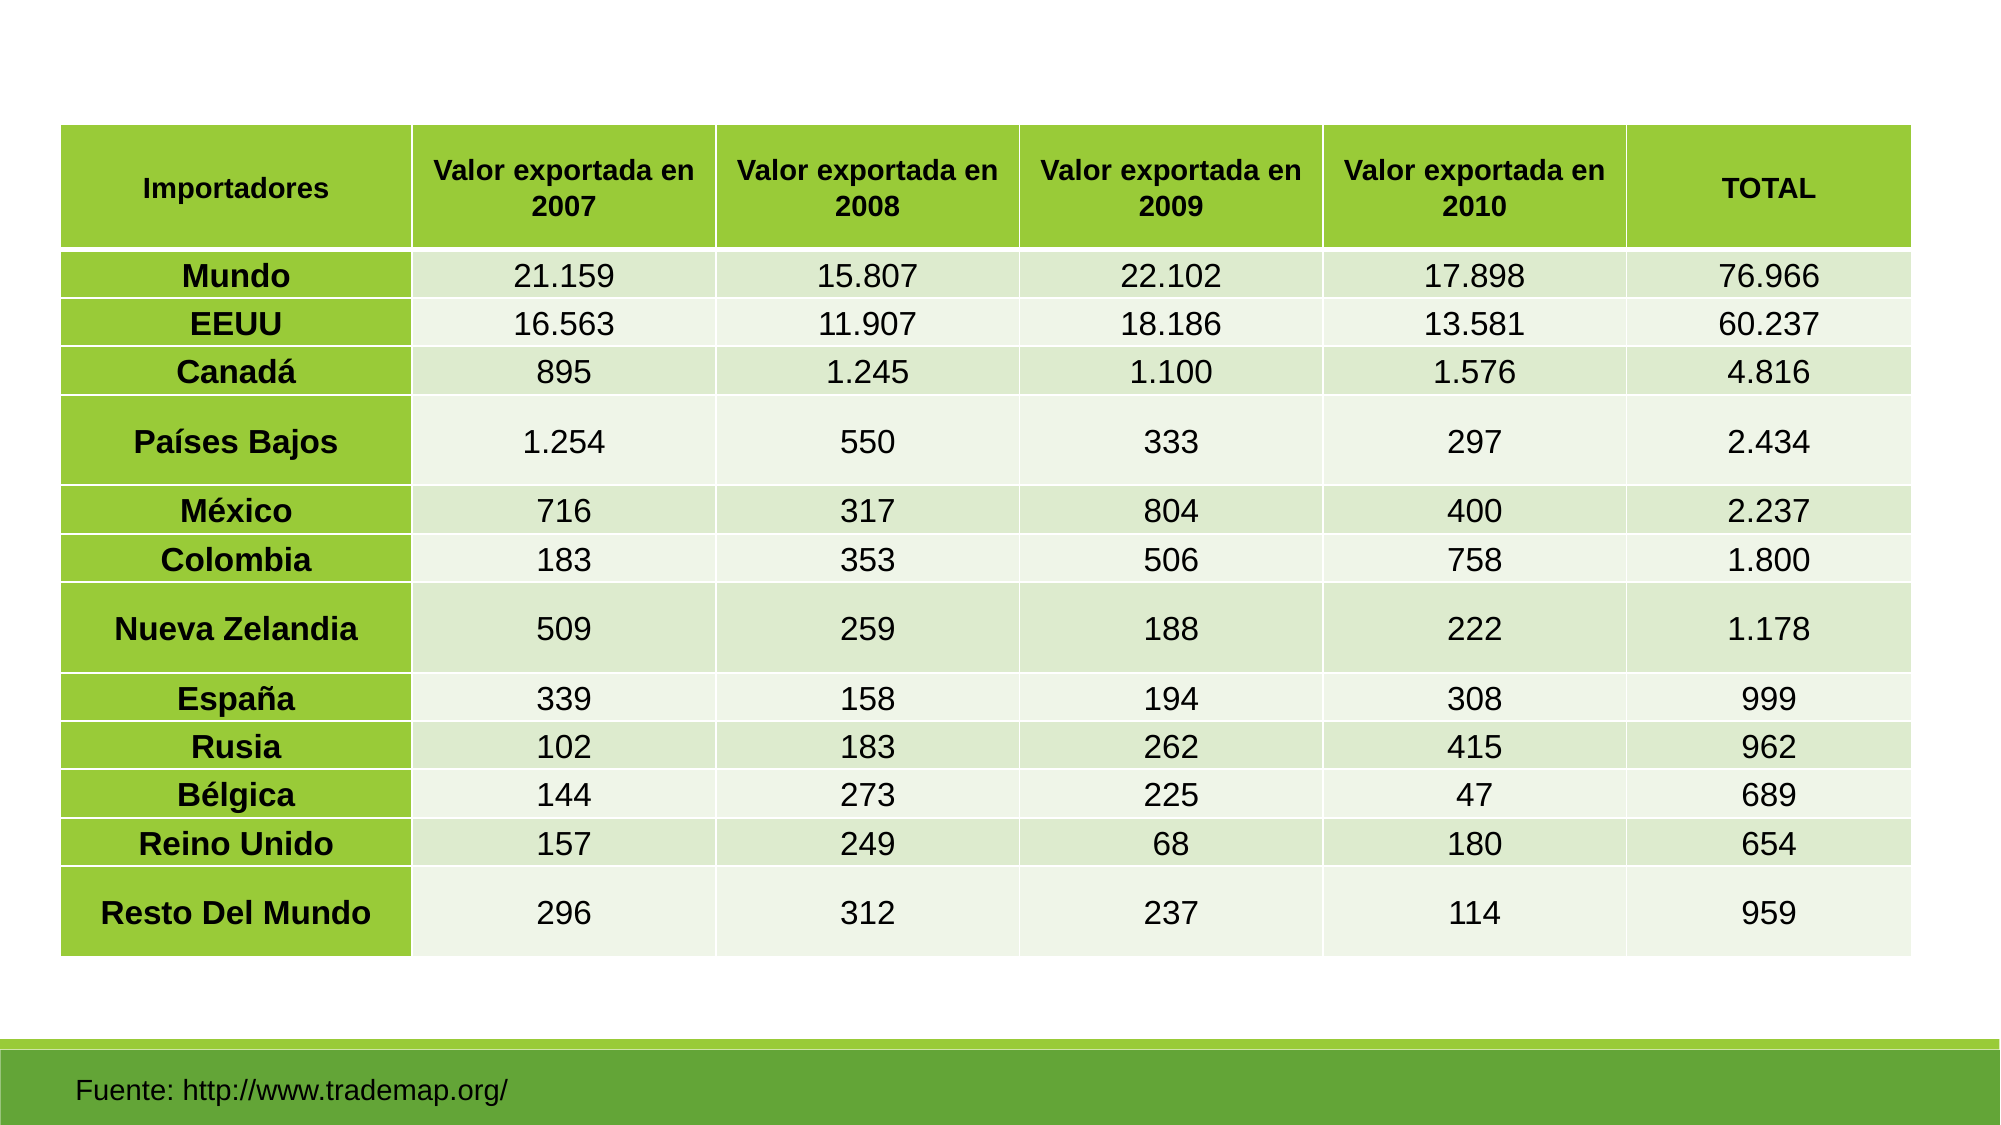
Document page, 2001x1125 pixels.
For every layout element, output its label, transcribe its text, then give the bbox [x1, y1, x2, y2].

table_cell 4.816 [1627, 347, 1911, 394]
table_cell Canadá [61, 347, 411, 394]
table_cell 1.178 [1627, 583, 1911, 672]
table_cell 157 [413, 819, 715, 865]
table_cell Rusia [61, 722, 411, 768]
table_cell 506 [1020, 535, 1322, 581]
table_cell 249 [717, 819, 1019, 865]
table_header Importadores [61, 125, 411, 247]
table_cell 999 [1627, 674, 1911, 720]
table_cell 222 [1324, 583, 1626, 672]
table_cell México [61, 486, 411, 533]
table_cell 188 [1020, 583, 1322, 672]
table_header TOTAL [1627, 125, 1911, 247]
table_cell 47 [1324, 770, 1626, 817]
table_header Valor exportada en 2010 [1324, 125, 1626, 247]
table_cell 262 [1020, 722, 1322, 768]
text_box Fuente: http://www.trademap.org/ [60, 1064, 524, 1115]
table_cell 1.800 [1627, 535, 1911, 581]
table_cell 333 [1020, 396, 1322, 484]
table_header Valor exportada en 2008 [717, 125, 1019, 247]
table_cell 18.186 [1020, 299, 1322, 345]
table_cell Mundo [61, 252, 411, 297]
table_cell Nueva Zelandia [61, 583, 411, 672]
table_cell 102 [413, 722, 715, 768]
table_header Valor exportada en 2009 [1020, 125, 1322, 247]
table_cell 1.100 [1020, 347, 1322, 394]
table_cell 509 [413, 583, 715, 672]
table_cell 22.102 [1020, 252, 1322, 297]
table_cell 237 [1020, 867, 1322, 956]
table_cell EEUU [61, 299, 411, 345]
table_cell 21.159 [413, 252, 715, 297]
table_cell 317 [717, 486, 1019, 533]
table_cell 76.966 [1627, 252, 1911, 297]
table_cell 180 [1324, 819, 1626, 865]
table_cell 1.245 [717, 347, 1019, 394]
table_cell 1.576 [1324, 347, 1626, 394]
table_cell 114 [1324, 867, 1626, 956]
table_cell Reino Unido [61, 819, 411, 865]
table_cell 758 [1324, 535, 1626, 581]
table_cell 2.434 [1627, 396, 1911, 484]
table_cell 2.237 [1627, 486, 1911, 533]
table_cell Colombia [61, 535, 411, 581]
table_cell 68 [1020, 819, 1322, 865]
table_cell 183 [717, 722, 1019, 768]
table_cell 296 [413, 867, 715, 956]
table_cell 15.807 [717, 252, 1019, 297]
table_header Valor exportada en 2007 [413, 125, 715, 247]
table_cell España [61, 674, 411, 720]
table_cell 550 [717, 396, 1019, 484]
table_cell 194 [1020, 674, 1322, 720]
table_cell 308 [1324, 674, 1626, 720]
table_cell 339 [413, 674, 715, 720]
table_cell 1.254 [413, 396, 715, 484]
table_cell 654 [1627, 819, 1911, 865]
table_cell 804 [1020, 486, 1322, 533]
table_cell 259 [717, 583, 1019, 672]
table_cell 962 [1627, 722, 1911, 768]
table_cell 183 [413, 535, 715, 581]
table_cell 13.581 [1324, 299, 1626, 345]
table_cell 297 [1324, 396, 1626, 484]
table_cell 273 [717, 770, 1019, 817]
table_cell 11.907 [717, 299, 1019, 345]
table_cell Resto Del Mundo [61, 867, 411, 956]
table_cell 60.237 [1627, 299, 1911, 345]
table_cell 16.563 [413, 299, 715, 345]
table_cell 689 [1627, 770, 1911, 817]
table_cell 415 [1324, 722, 1626, 768]
table_cell 716 [413, 486, 715, 533]
table_cell 17.898 [1324, 252, 1626, 297]
table_cell 895 [413, 347, 715, 394]
table_cell 400 [1324, 486, 1626, 533]
table_cell 312 [717, 867, 1019, 956]
table_cell Países Bajos [61, 396, 411, 484]
table_cell 959 [1627, 867, 1911, 956]
table_cell 225 [1020, 770, 1322, 817]
table_cell 158 [717, 674, 1019, 720]
table_cell 353 [717, 535, 1019, 581]
table_cell 144 [413, 770, 715, 817]
table_cell Bélgica [61, 770, 411, 817]
